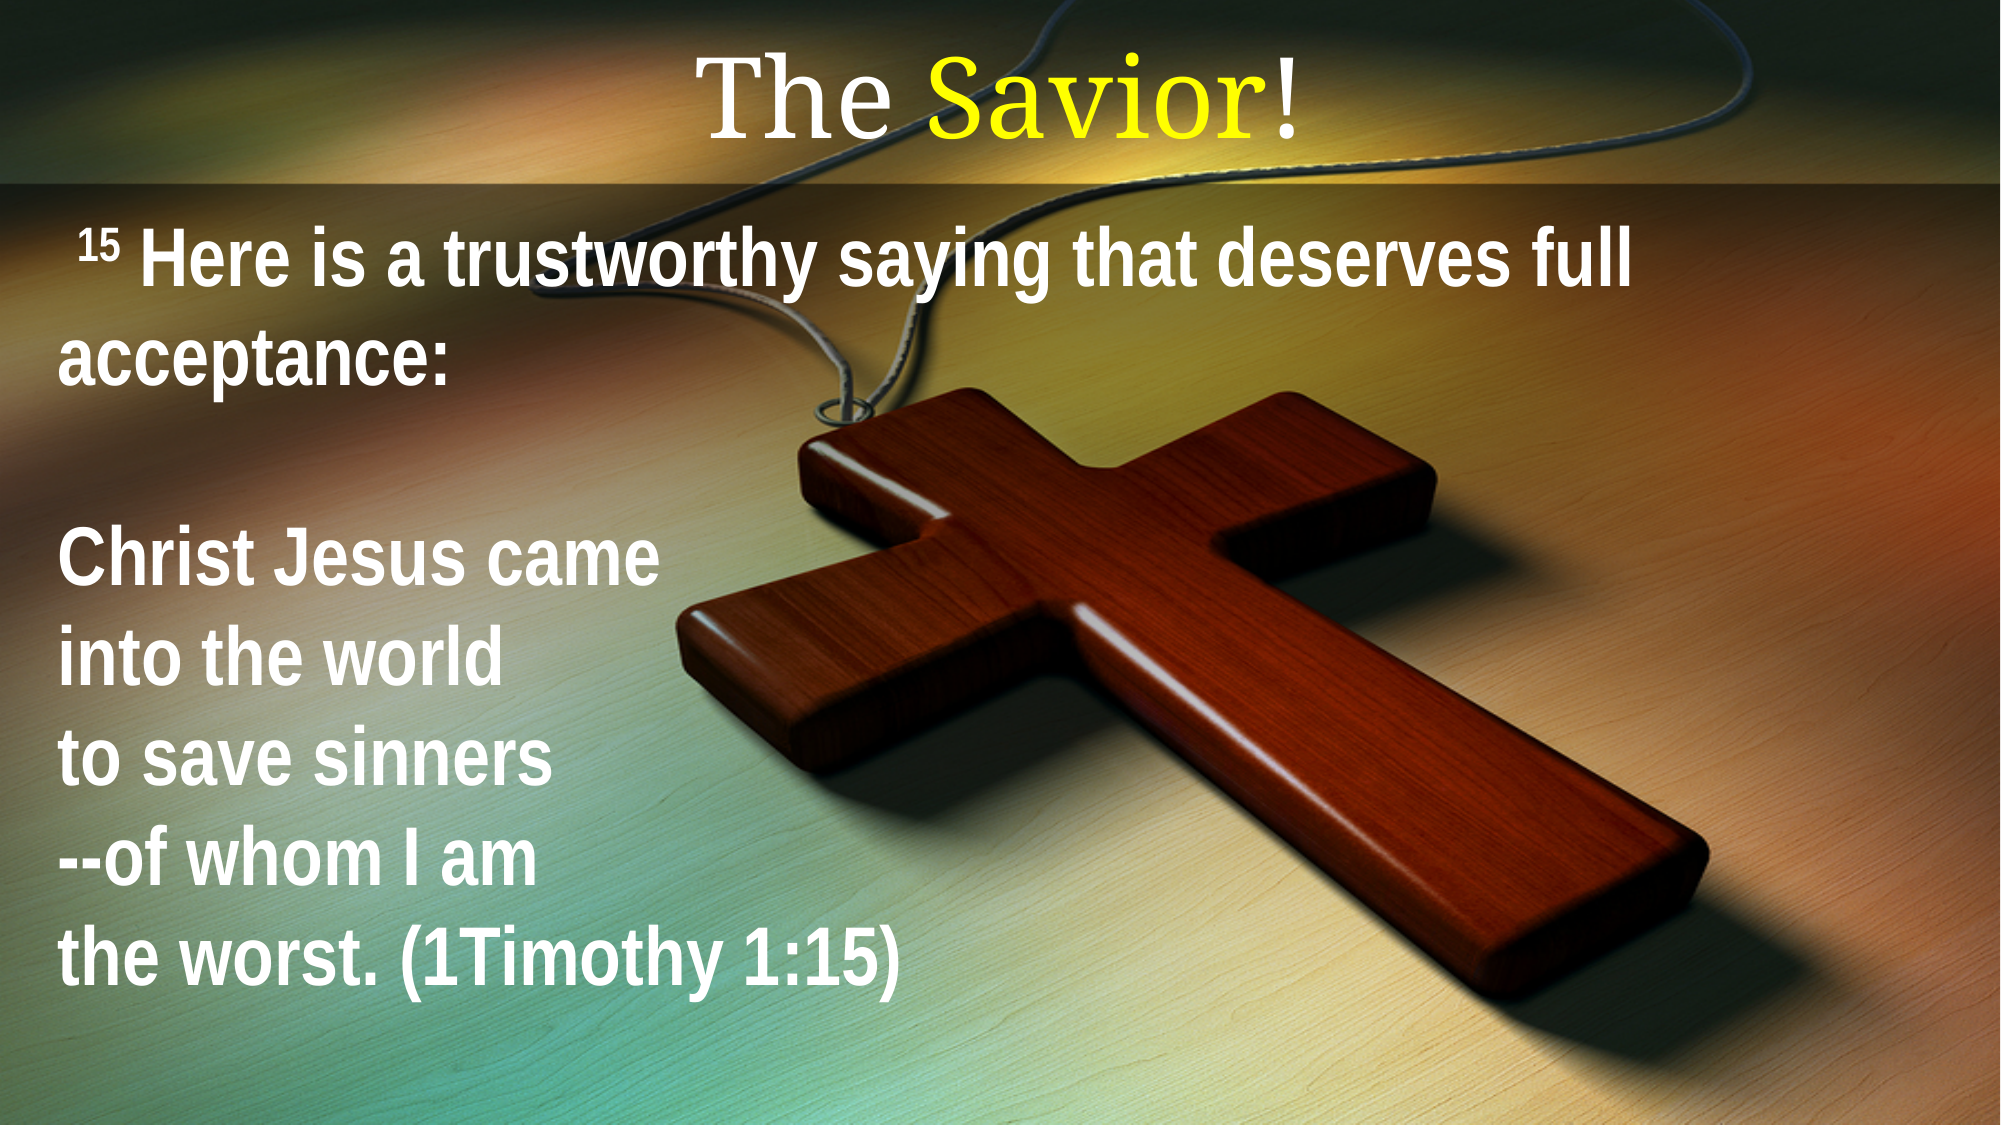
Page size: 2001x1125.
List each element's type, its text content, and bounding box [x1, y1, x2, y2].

list 15 Here is a trustworthy saying that deserves full acceptance: Christ Jesus came into the world to save sinners --of whom I am the worst. (1Timothy 1:15) [42, 195, 1900, 994]
title The Savior! [0, 0, 2000, 188]
picture [0, 0, 2001, 1125]
